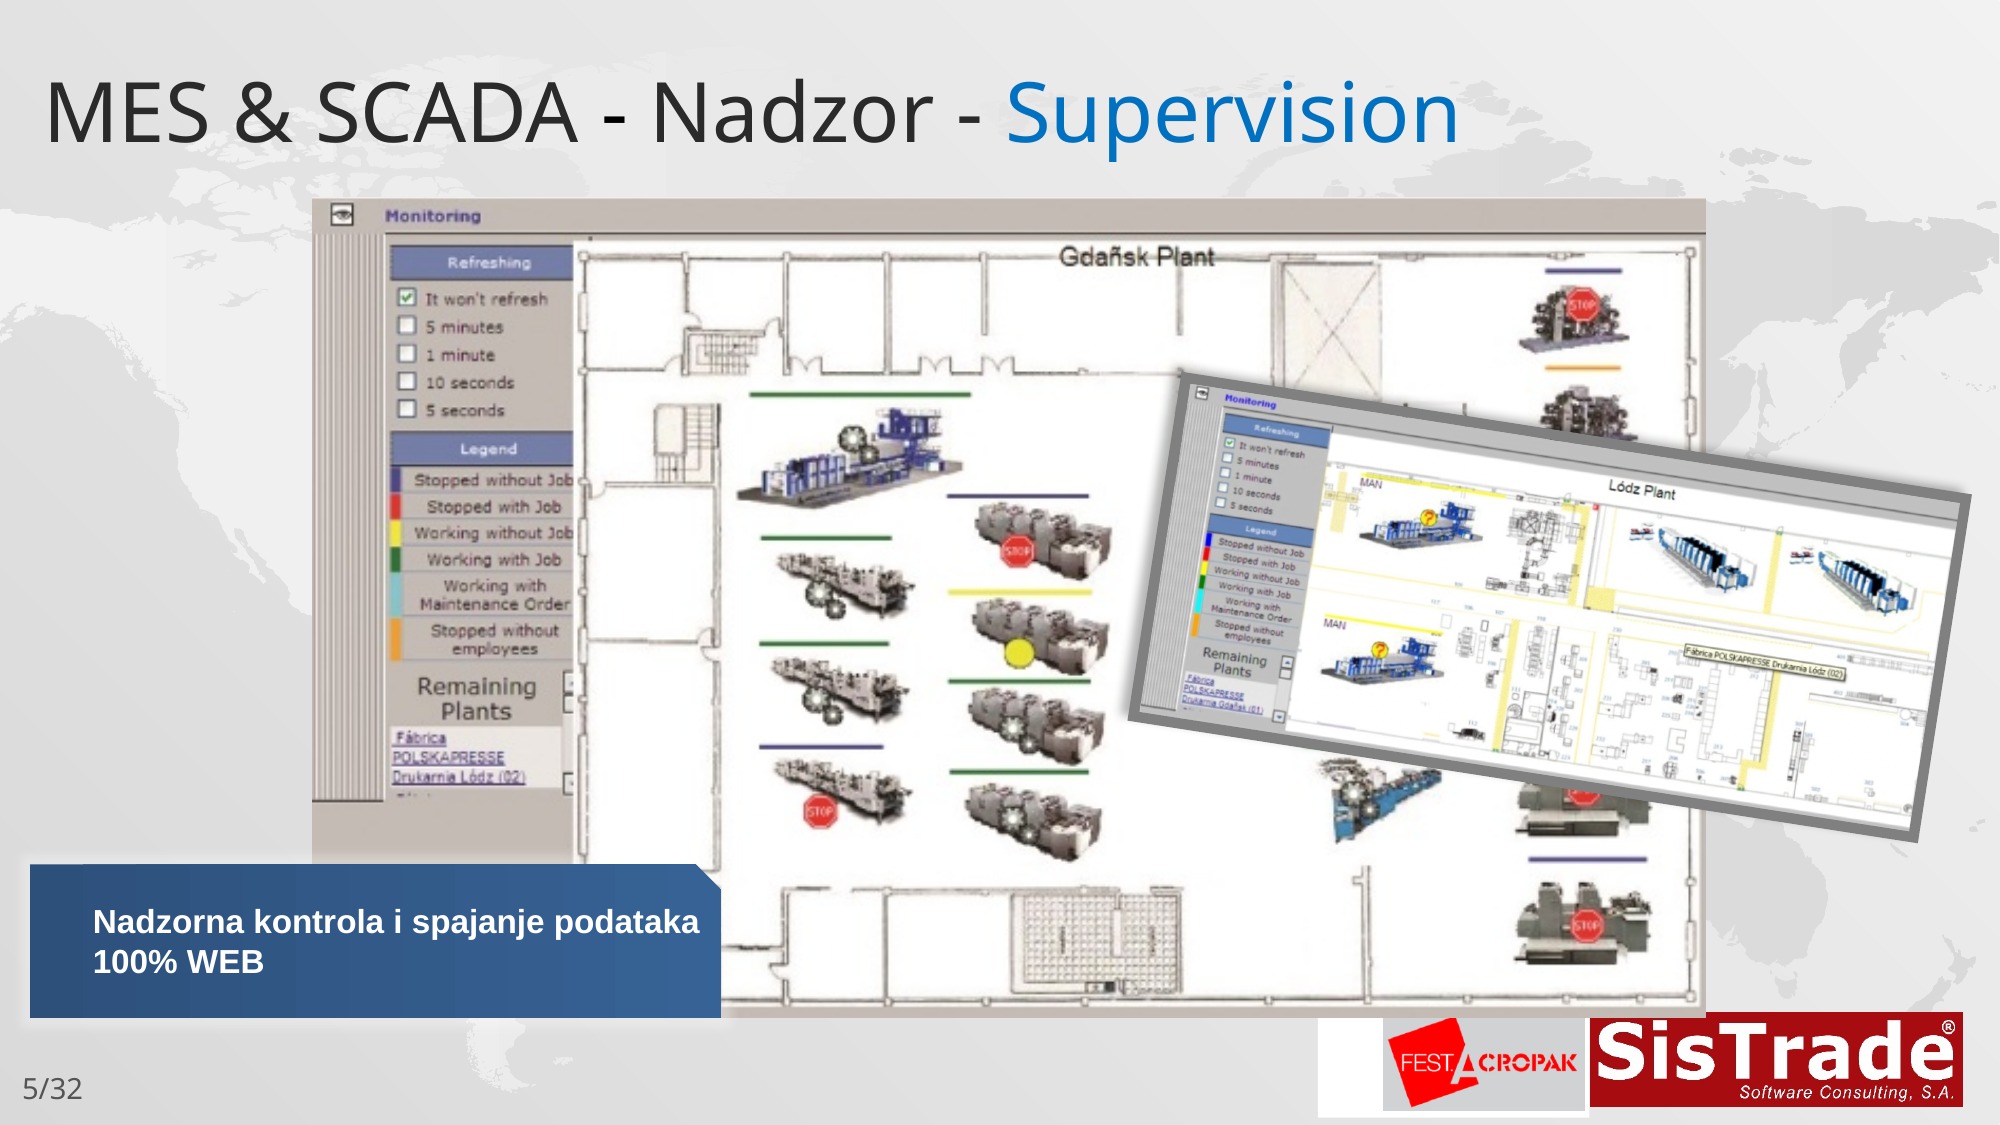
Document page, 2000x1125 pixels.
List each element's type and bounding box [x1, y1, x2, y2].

picture [312, 197, 1940, 1018]
text_box [0, 0, 2000, 1118]
